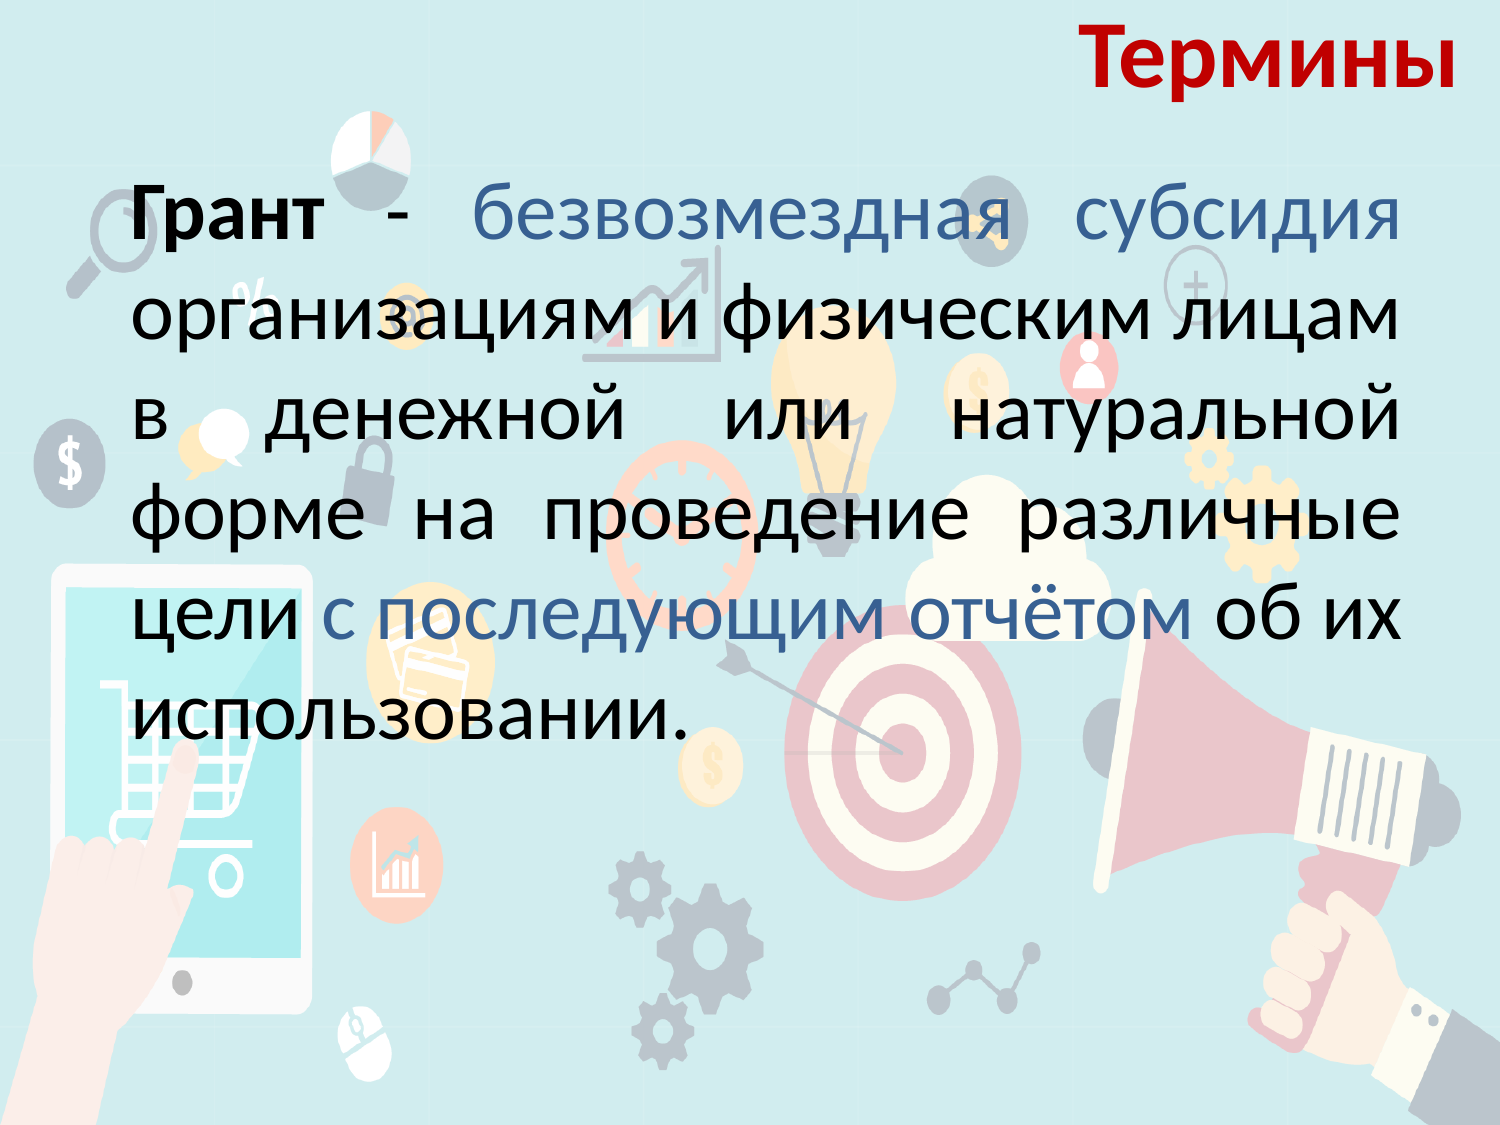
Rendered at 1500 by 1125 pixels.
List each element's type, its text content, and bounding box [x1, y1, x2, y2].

title Термины [867, 0, 1500, 115]
text_box Грант - безвозмездная субсидия организациям и физическим лицам в денежной или натуральной форме на проведение различные цели с последующим отчётом об их использовании. [115, 148, 1418, 764]
